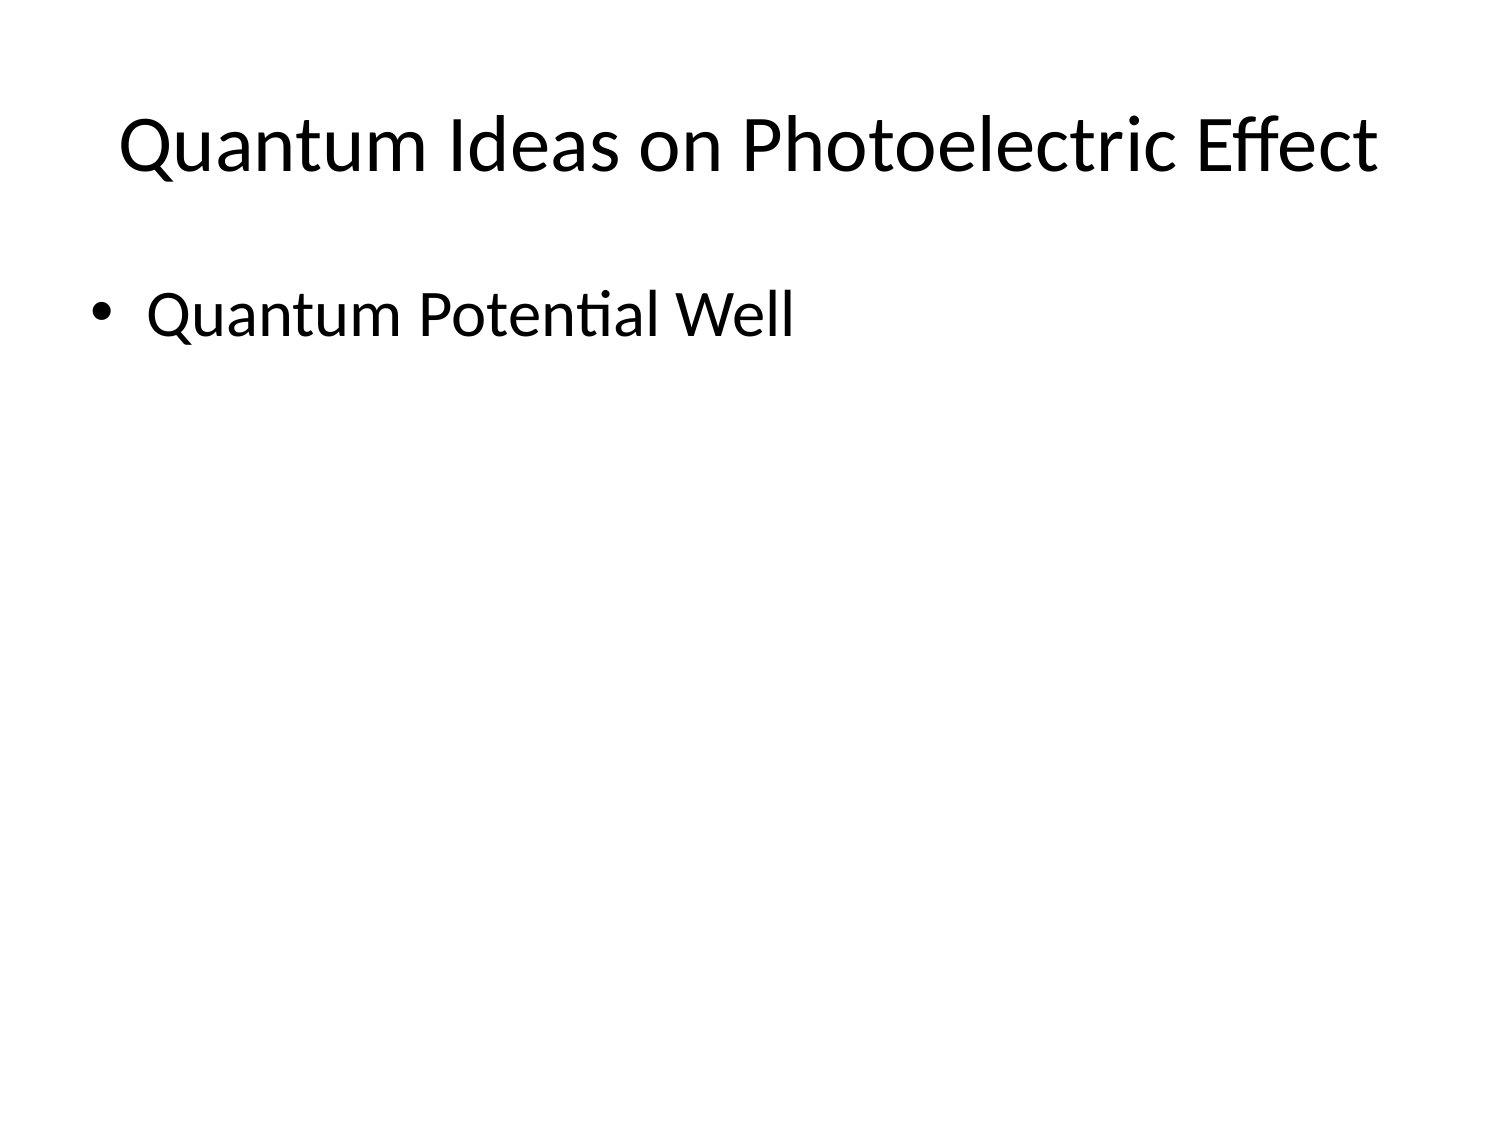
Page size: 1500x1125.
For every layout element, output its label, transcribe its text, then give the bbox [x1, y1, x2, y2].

title Quantum Ideas on Photoelectric Effect [75, 45, 1425, 233]
list Quantum Potential Well [75, 262, 1425, 1005]
